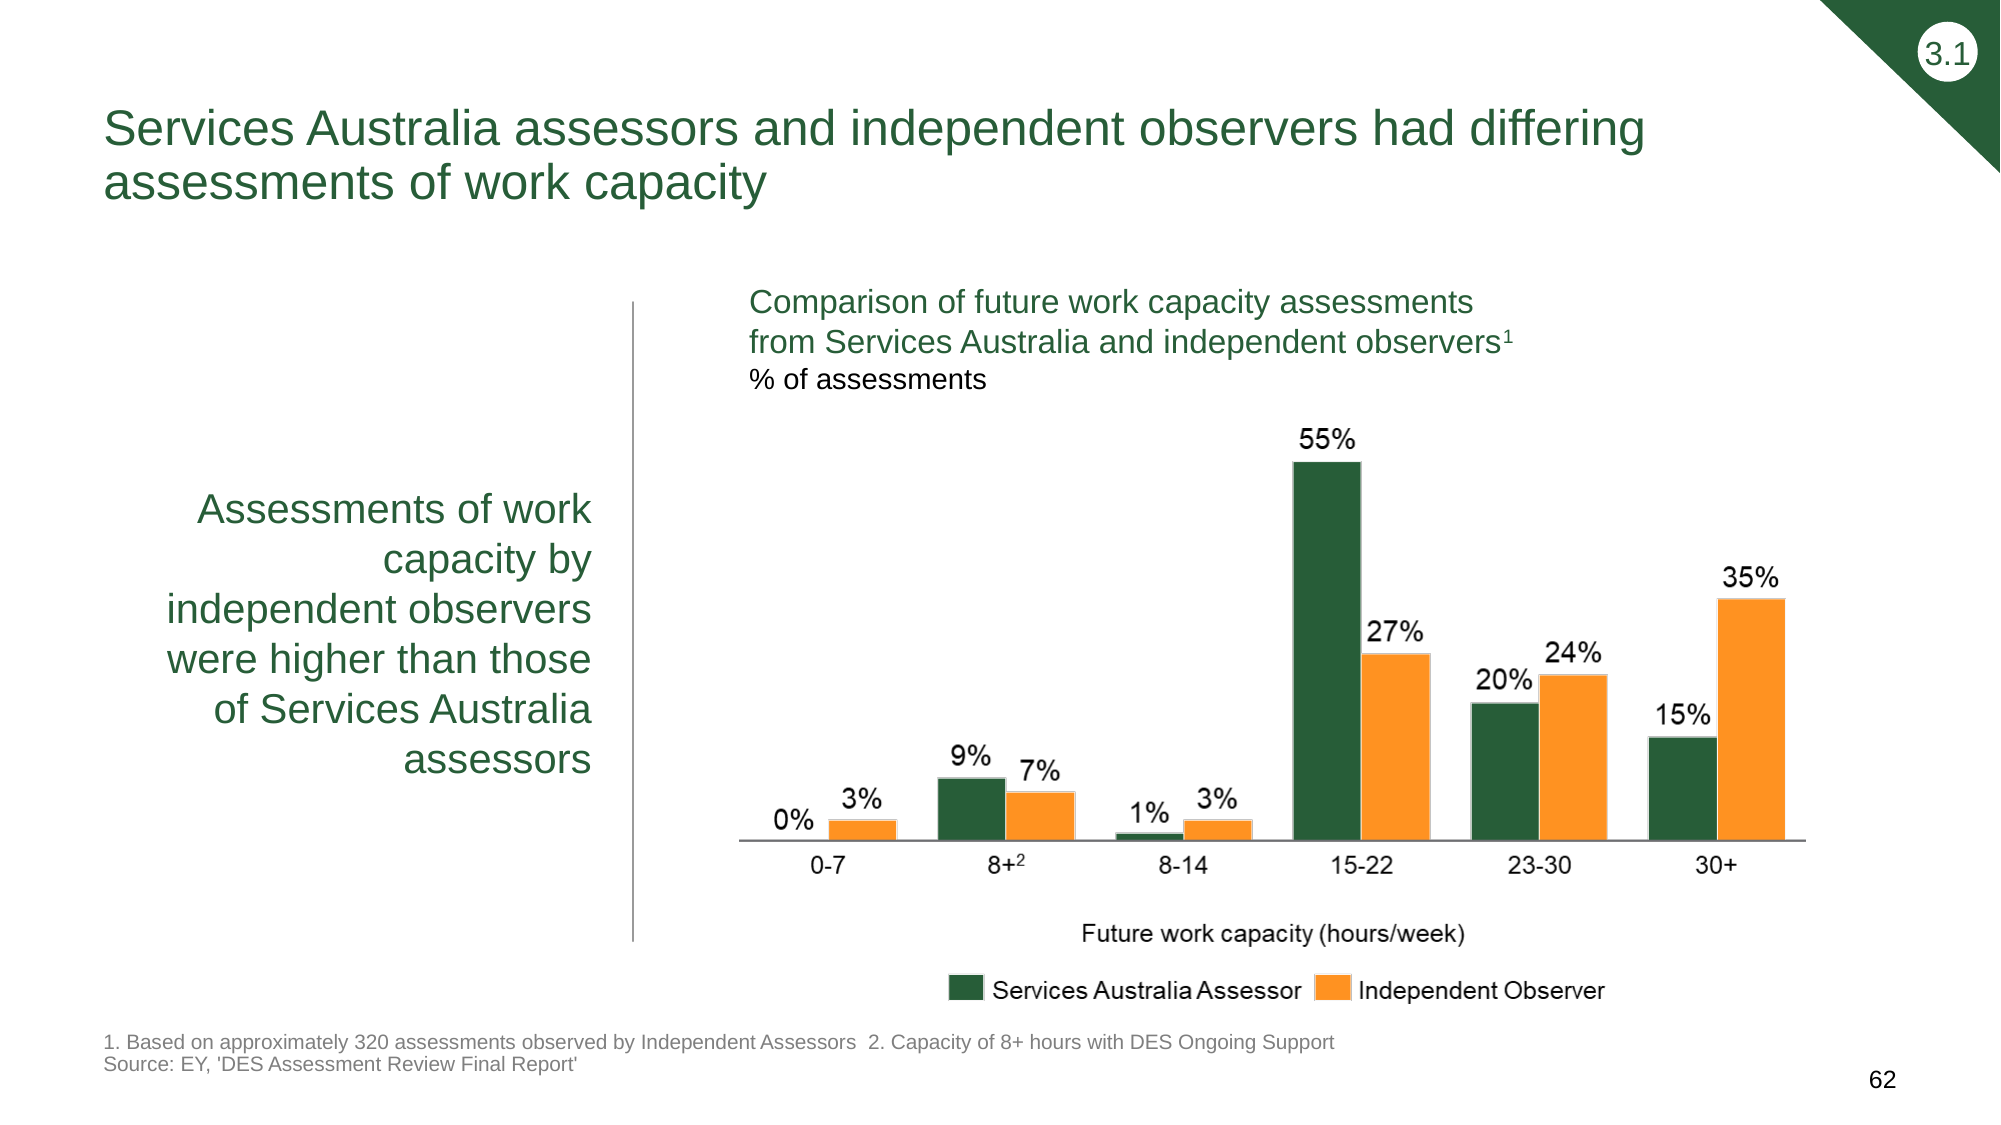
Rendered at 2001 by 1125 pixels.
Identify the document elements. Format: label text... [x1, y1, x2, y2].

title Services Australia assessors and independent observers had differing assessments of work capacity [103, 102, 1897, 212]
text_box 3.1 [1917, 21, 1978, 82]
picture [726, 416, 1821, 1020]
text_box Comparison of future work capacity assessments from Services Australia and independent observers1 [748, 279, 1535, 361]
text_box % of assessments [748, 359, 988, 396]
text_box [1819, 0, 2000, 174]
text_box 1. Based on approximately 320 assessments observed by Independent Assessors 2. Capacity of 8+ hours with DES Ongoing Support Source: EY, 'DES Assessment Review Final Report' [103, 1031, 1567, 1076]
text_box Assessments of work capacity by independent observers were higher than those of Services Australia assessors [103, 474, 607, 790]
